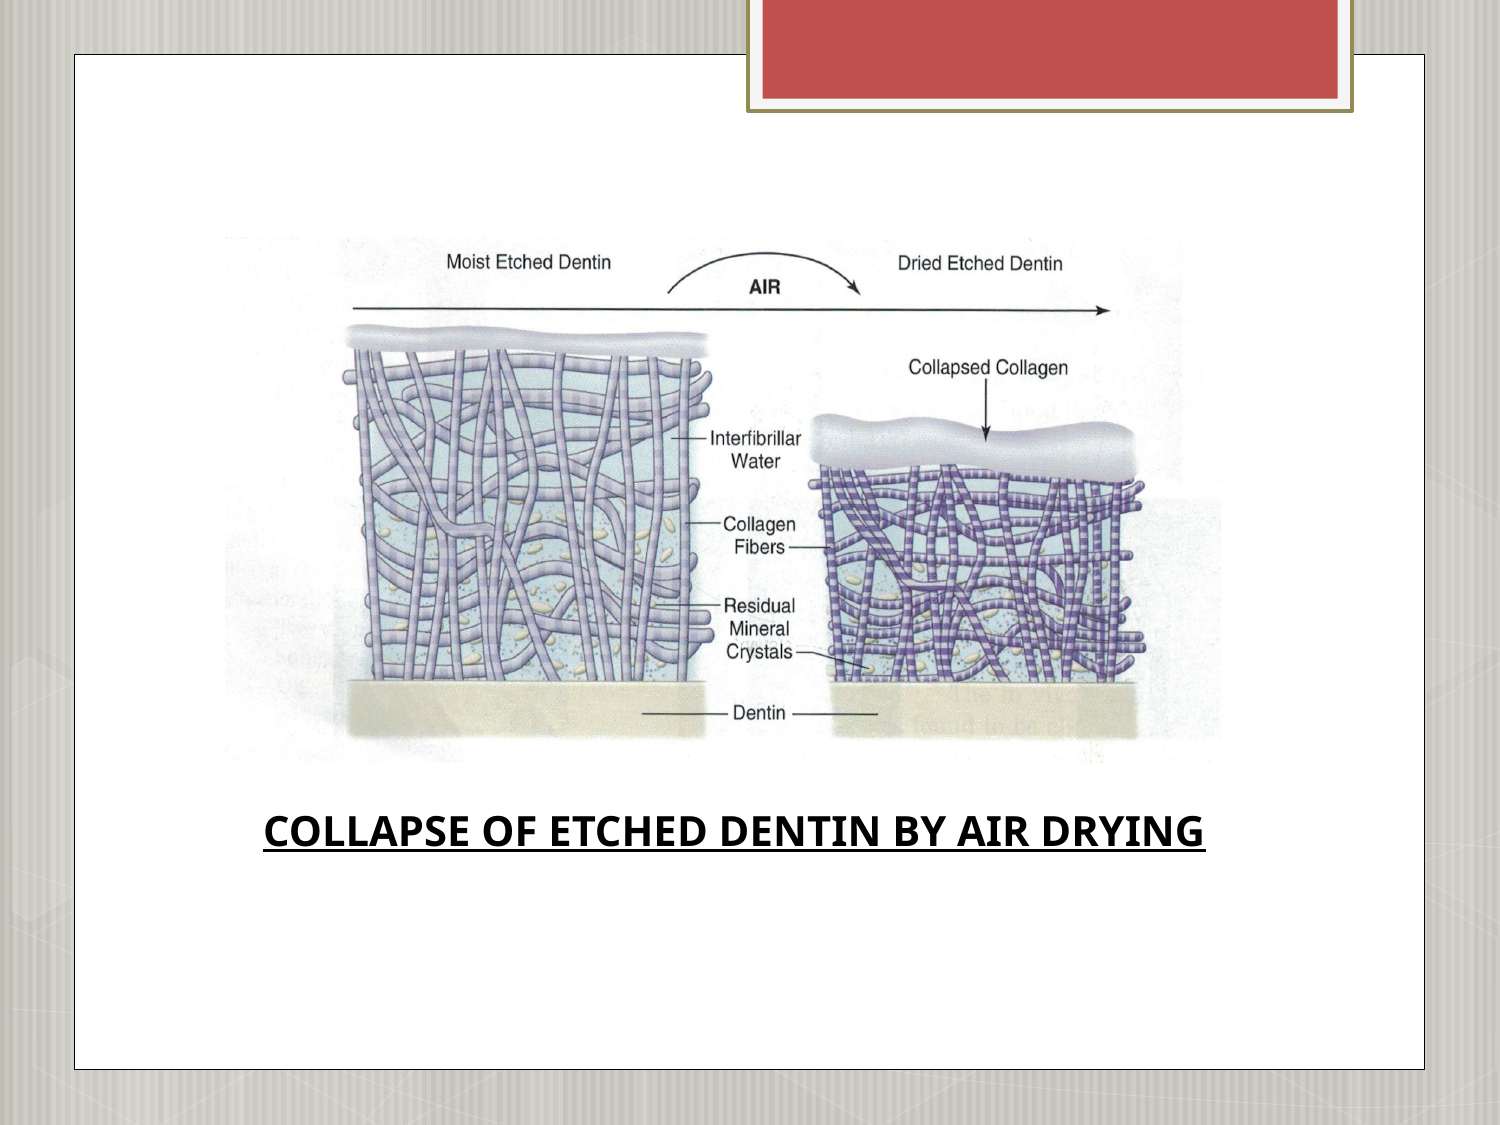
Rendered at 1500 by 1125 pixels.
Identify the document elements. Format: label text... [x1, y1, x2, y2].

text_box COLLAPSE OF ETCHED DENTIN BY AIR DRYING [248, 796, 1221, 862]
picture [224, 236, 1222, 763]
